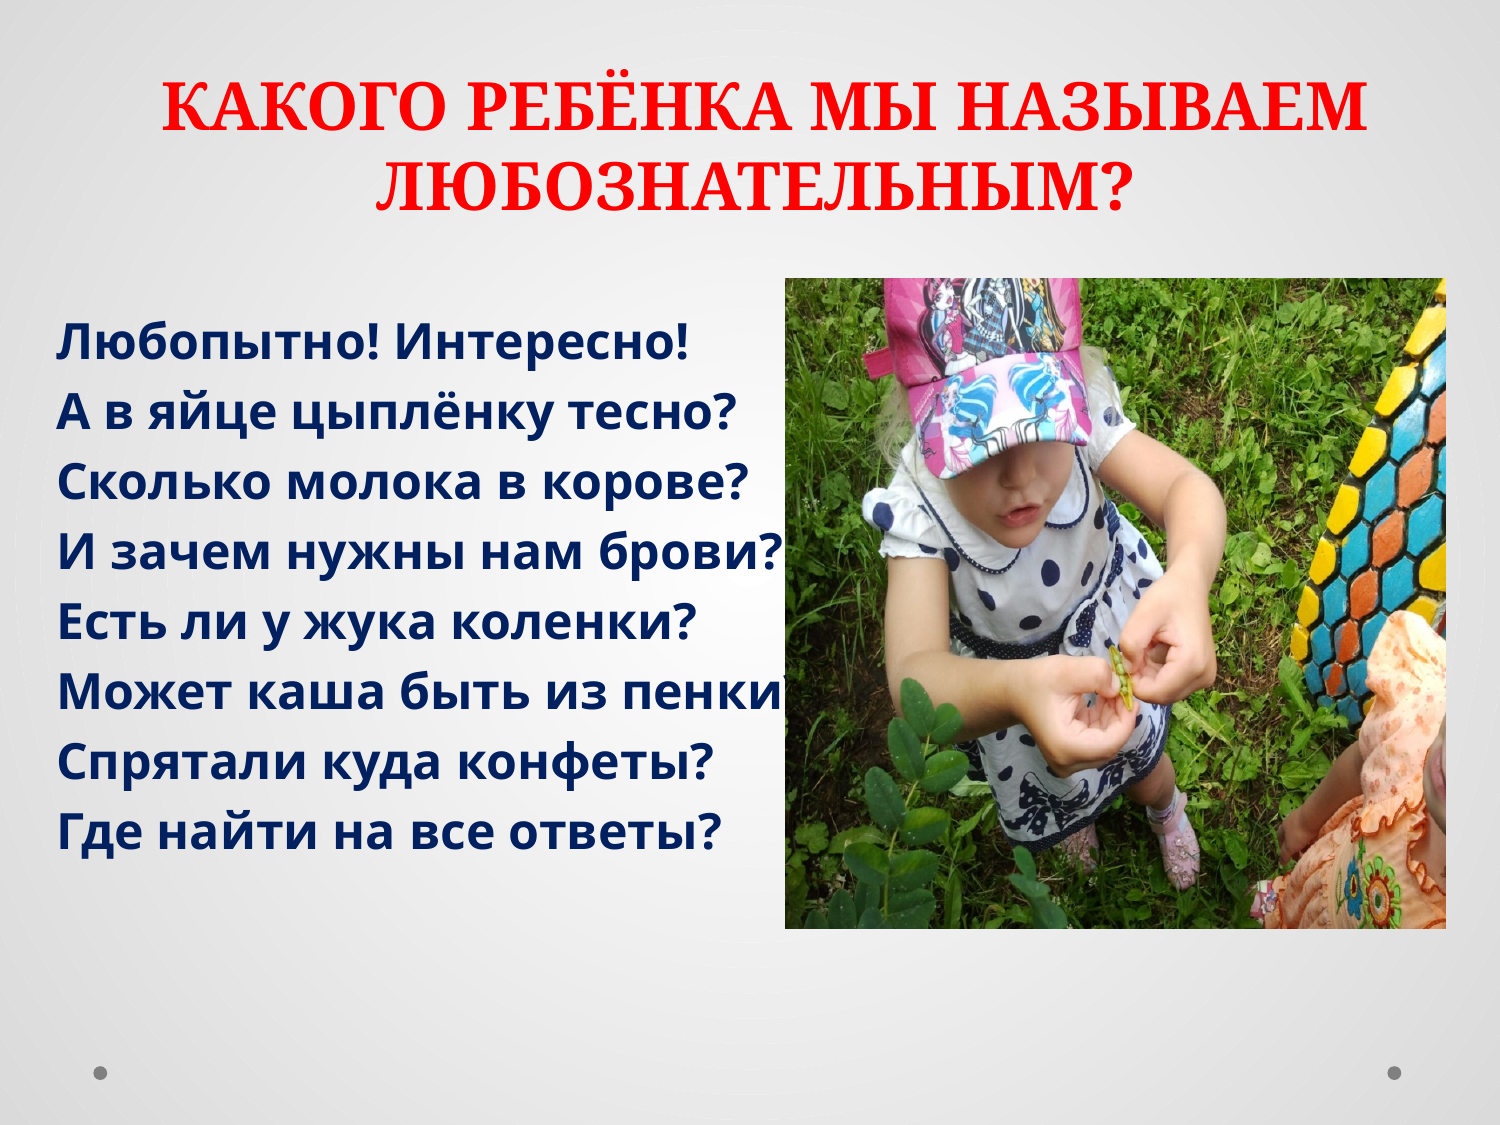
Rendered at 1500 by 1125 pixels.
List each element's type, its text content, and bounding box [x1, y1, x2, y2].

picture [785, 278, 1446, 929]
list Любопытно! Интересно! А в яйце цыплёнку тесно? Сколько молока в корове? И зачем нужны нам брови? Есть ли у жука коленки? Может каша быть из пенки? Спрятали куда конфеты? Где найти на все ответы? [41, 231, 1474, 1053]
title КАКОГО РЕБЁНКА МЫ НАЗЫВАЕМ ЛЮБОЗНАТЕЛЬНЫМ? [81, 30, 1432, 231]
